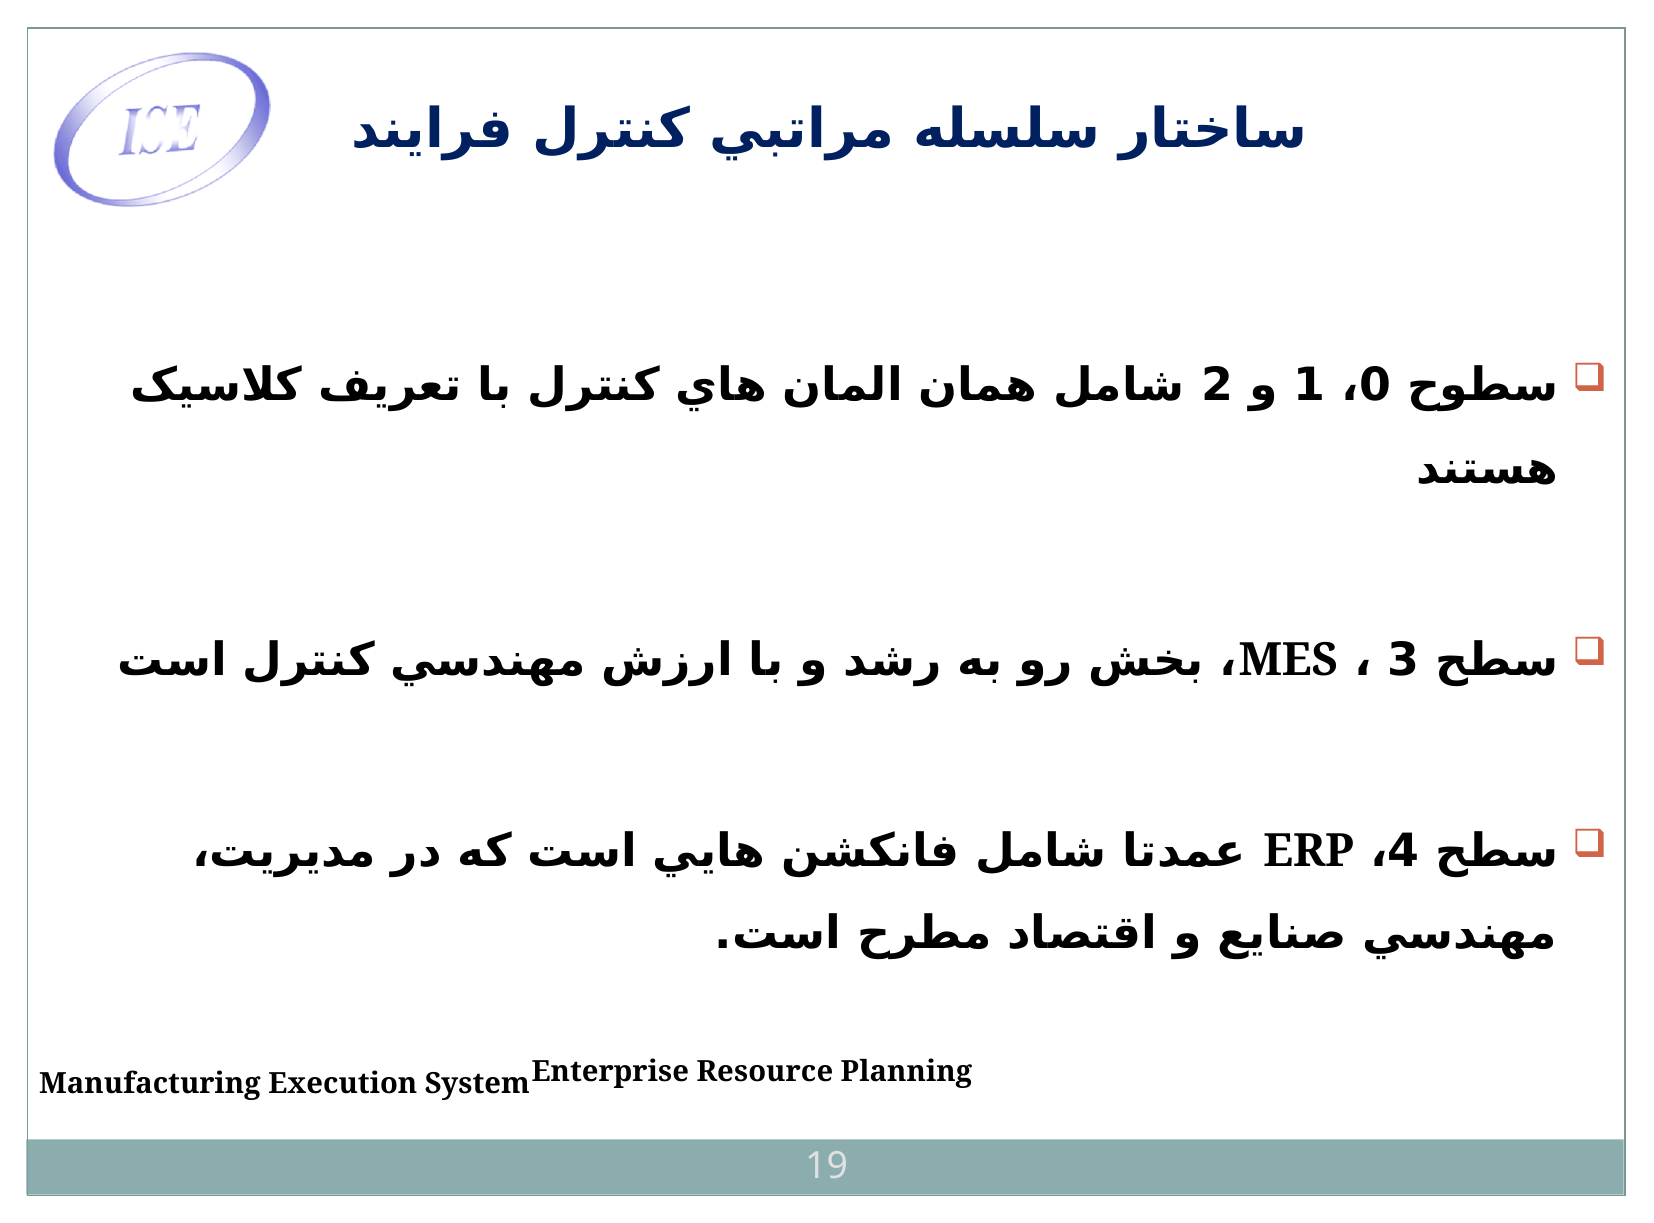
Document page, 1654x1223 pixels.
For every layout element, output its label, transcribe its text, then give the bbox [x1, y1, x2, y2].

text_box Manufacturing Execution System [24, 1056, 546, 1107]
list سطوح 0، 1 و 2 شامل همان المان هاي کنترل با تعريف کلاسيک هستند سطح 3 ، MES، بخش رو به رشد و با ارزش مهندسي کنترل است سطح 4، ERP عمدتا شامل فانکشن هايي است که در مديريت، مهندسي صنايع و اقتصاد مطرح است. [29, 319, 1624, 1116]
slide_number 19 [771, 1127, 882, 1207]
picture [51, 50, 272, 208]
text_box Enterprise Resource Planning [516, 1044, 988, 1095]
title ساختار سلسله مراتبي کنترل فرايند [275, 83, 1384, 214]
